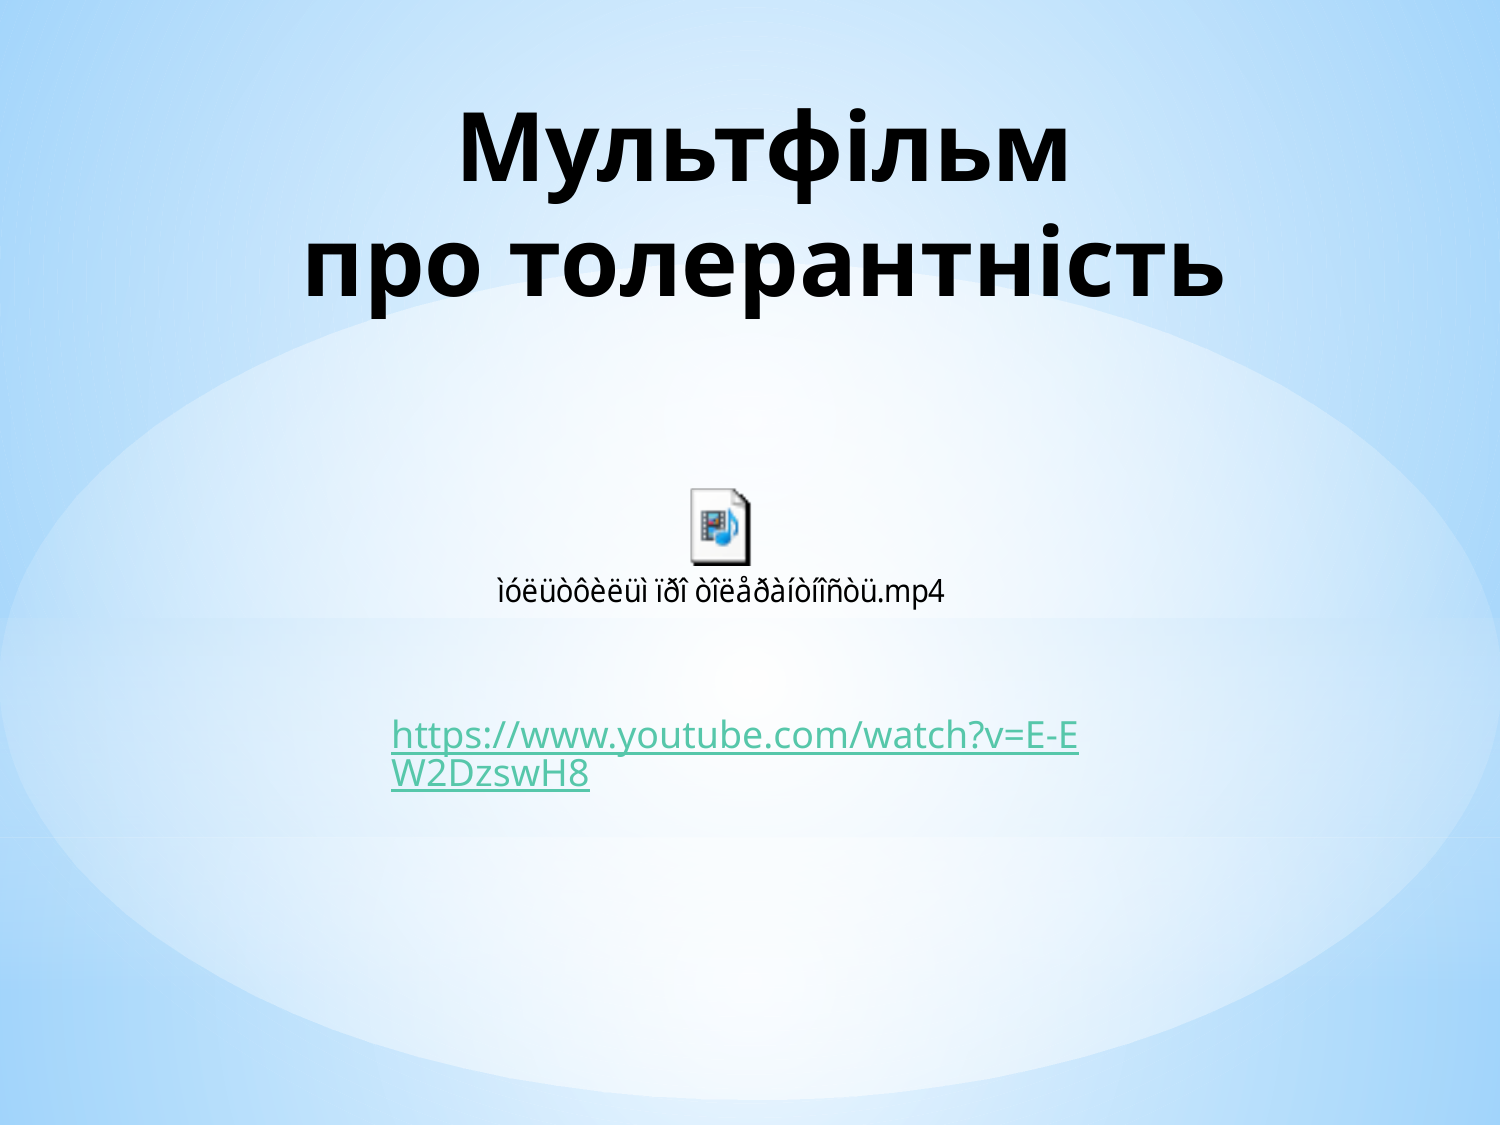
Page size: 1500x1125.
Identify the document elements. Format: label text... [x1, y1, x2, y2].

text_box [407, 479, 1034, 622]
text_box https://www.youtube.com/watch?v=E-EW2DzswH8 [376, 704, 1127, 770]
title Мультфільм про толерантність [230, 78, 1299, 266]
